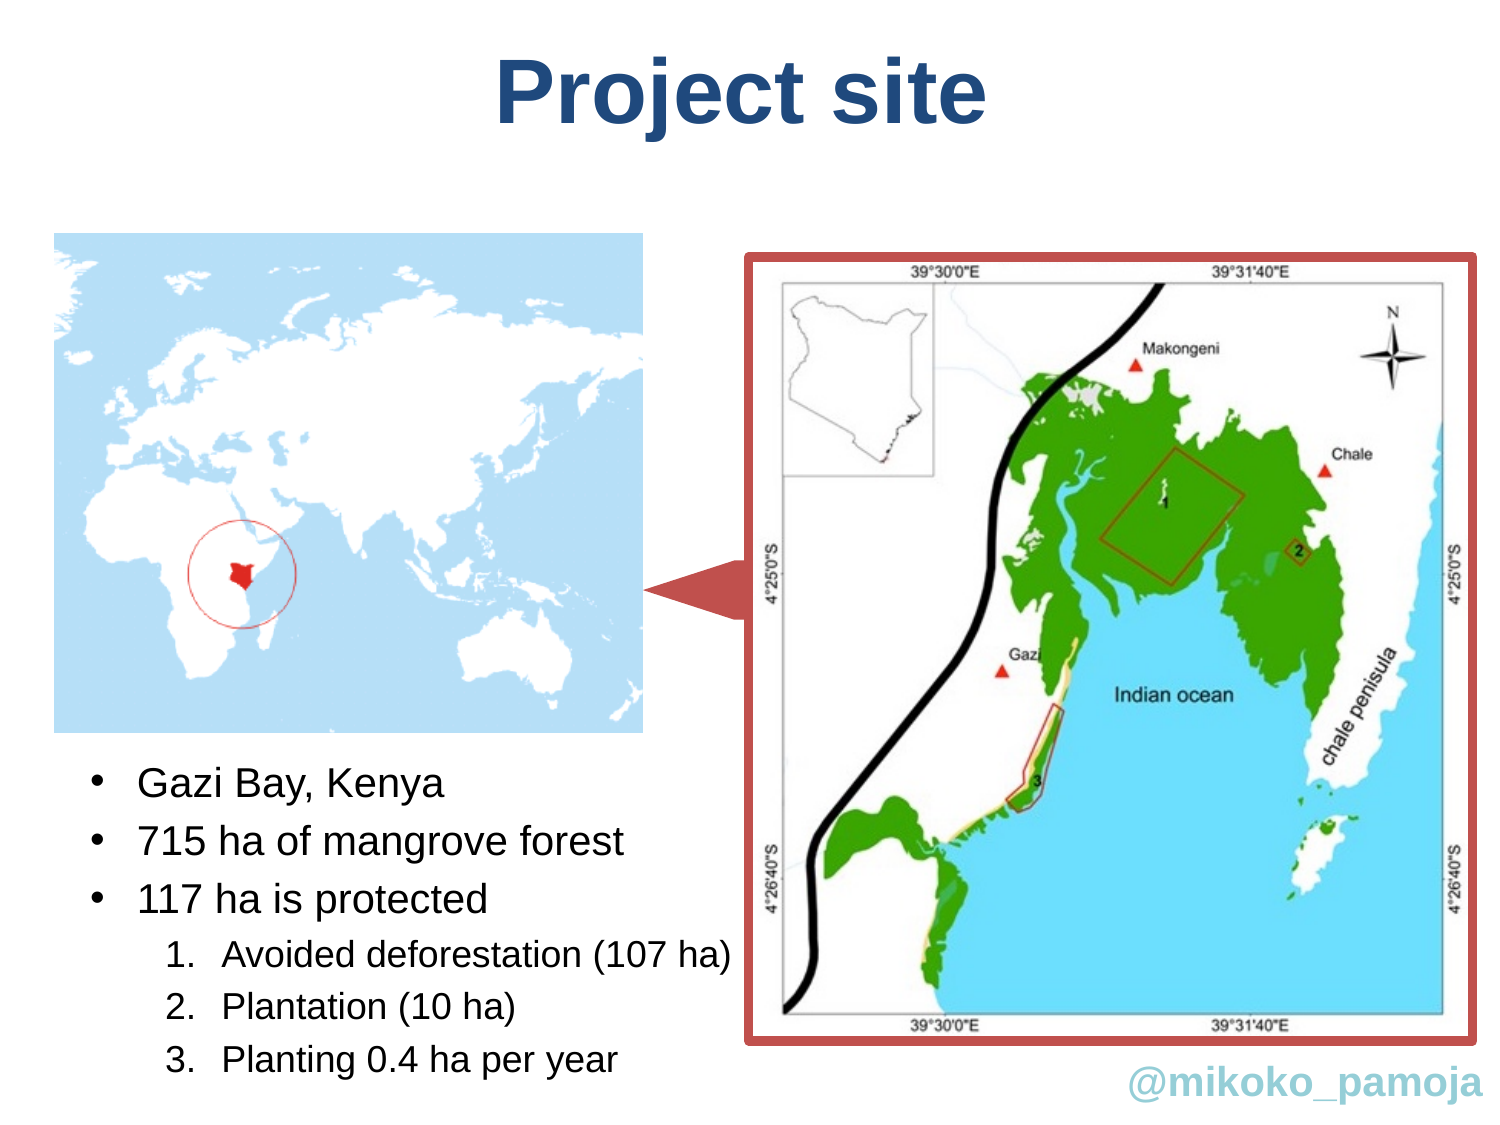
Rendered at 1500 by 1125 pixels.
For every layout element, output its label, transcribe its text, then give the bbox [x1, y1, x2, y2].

picture [54, 232, 643, 733]
picture [753, 261, 1469, 1037]
text_box @mikoko_pamoja [1112, 1046, 1499, 1112]
title Project site [152, 0, 1333, 175]
list Gazi Bay, Kenya 715 ha of mangrove forest 117 ha is protected Avoided deforestation (107 ha) Plantation (10 ha) Planting 0.4 ha per year [0, 747, 750, 1113]
text_box [648, 558, 748, 622]
